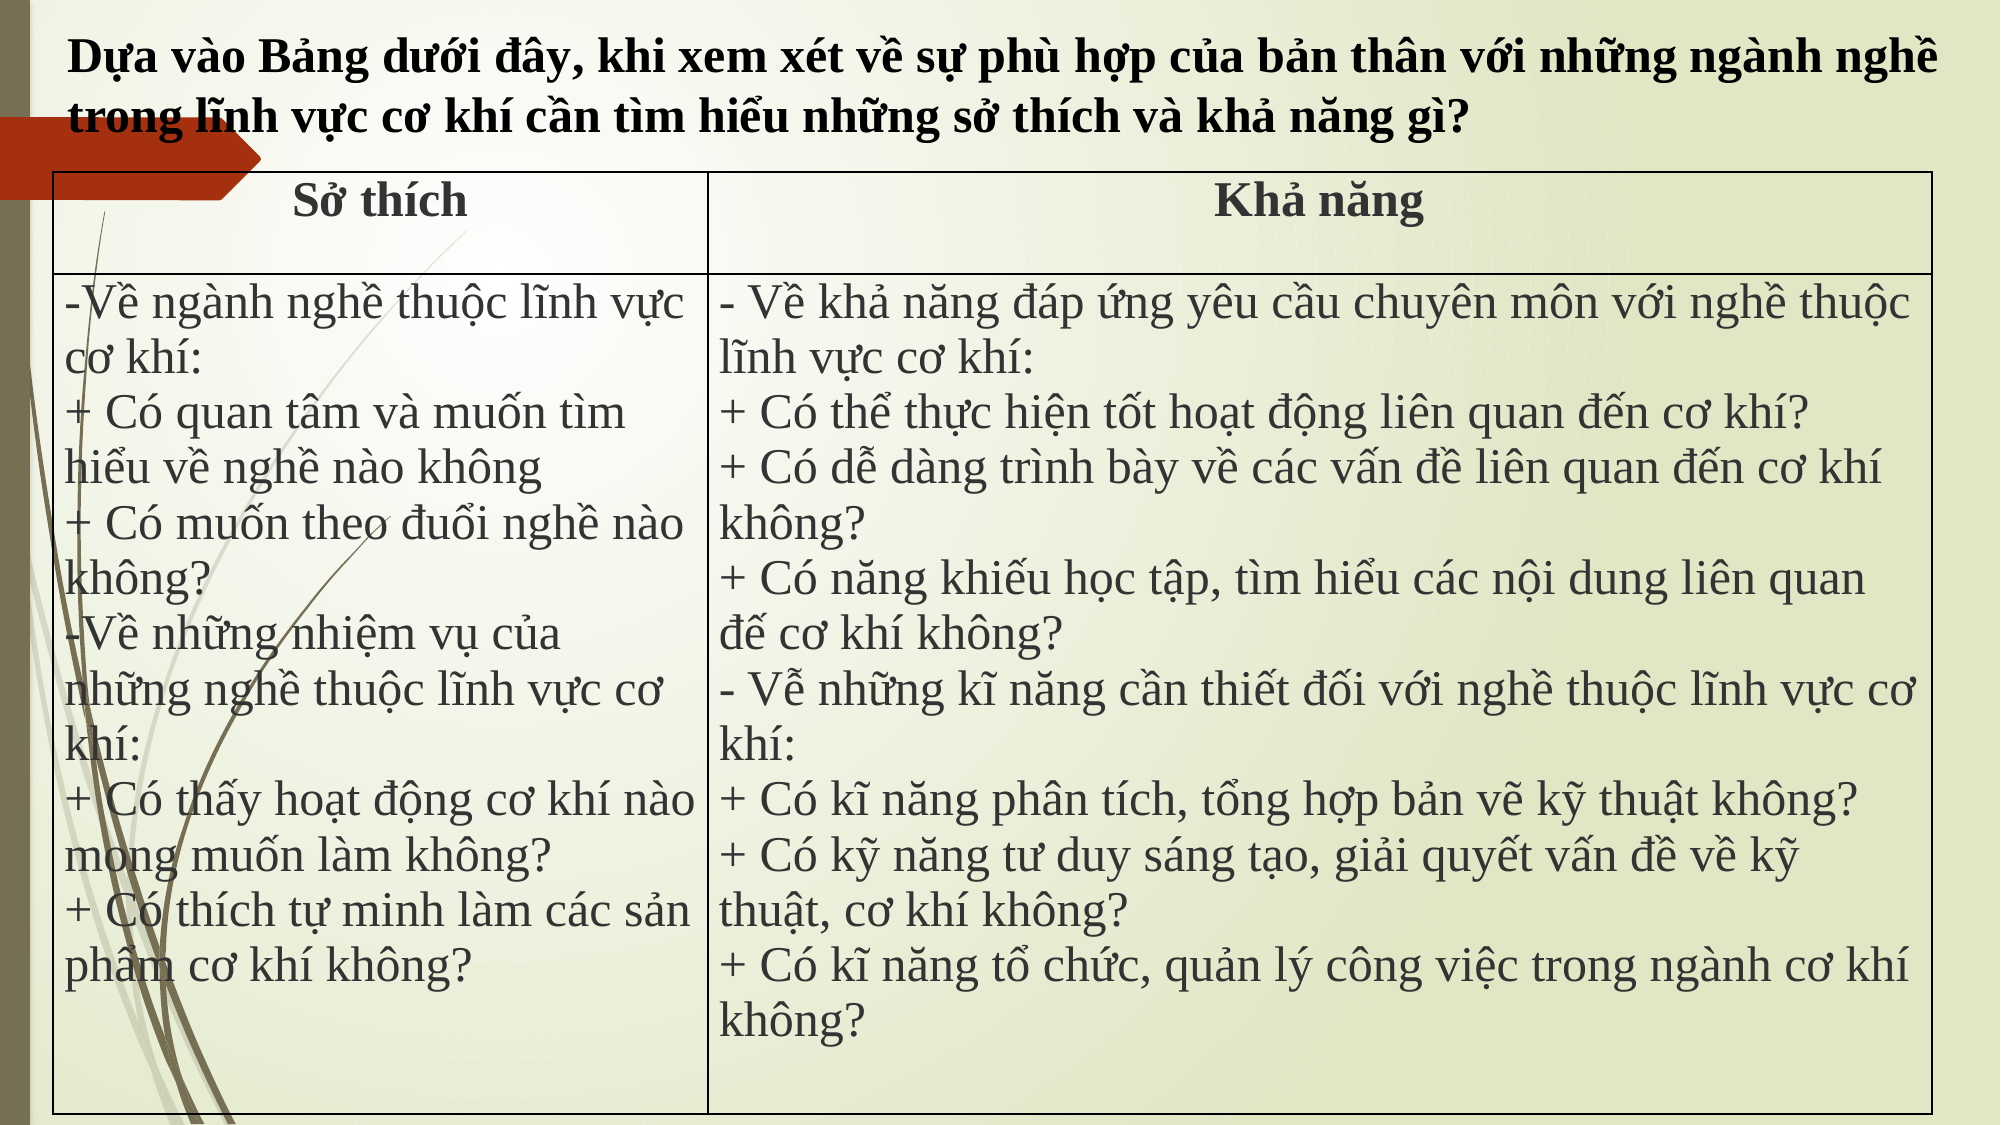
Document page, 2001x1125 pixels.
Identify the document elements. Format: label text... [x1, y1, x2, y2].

table_cell - Về khả năng đáp ứng yêu cầu chuyên môn với nghề thuộc lĩnh vực cơ khí: + Có thể thực hiện tốt hoạt động liên quan đến cơ khí? + Có dễ dàng trình bày về các vấn đề liên quan đến cơ khí không? + Có năng khiếu học tập, tìm hiểu các nội dung liên quan đế cơ khí không? - Vễ những kĩ năng cần thiết đối với nghề thuộc lĩnh vực cơ khí: + Có kĩ năng phân tích, tổng hợp bản vẽ kỹ thuật không? + Có kỹ năng tư duy sáng tạo, giải quyết vấn đề về kỹ thuật, cơ khí không? + Có kĩ năng tổ chức, quản lý công việc trong ngành cơ khí không? [709, 275, 1931, 1113]
text_box Dựa vào Bảng dưới đây, khi xem xét về sự phù hợp của bản thân với những ngành nghề trong lĩnh vực cơ khí cần tìm hiểu những sở thích và khả năng gì? [53, 15, 1987, 150]
table_cell -Về ngành nghề thuộc lĩnh vực cơ khí: + Có quan tâm và muốn tìm hiểu về nghề nào không + Có muốn theo đuổi nghề nào không? -Về những nhiệm vụ của những nghề thuộc lĩnh vực cơ khí: + Có thấy hoạt động cơ khí nào mong muốn làm không? + Có thích tự minh làm các sản phẩm cơ khí không? [54, 275, 707, 1113]
table_header Khả năng [709, 173, 1931, 273]
table_header Sở thích [54, 173, 707, 273]
